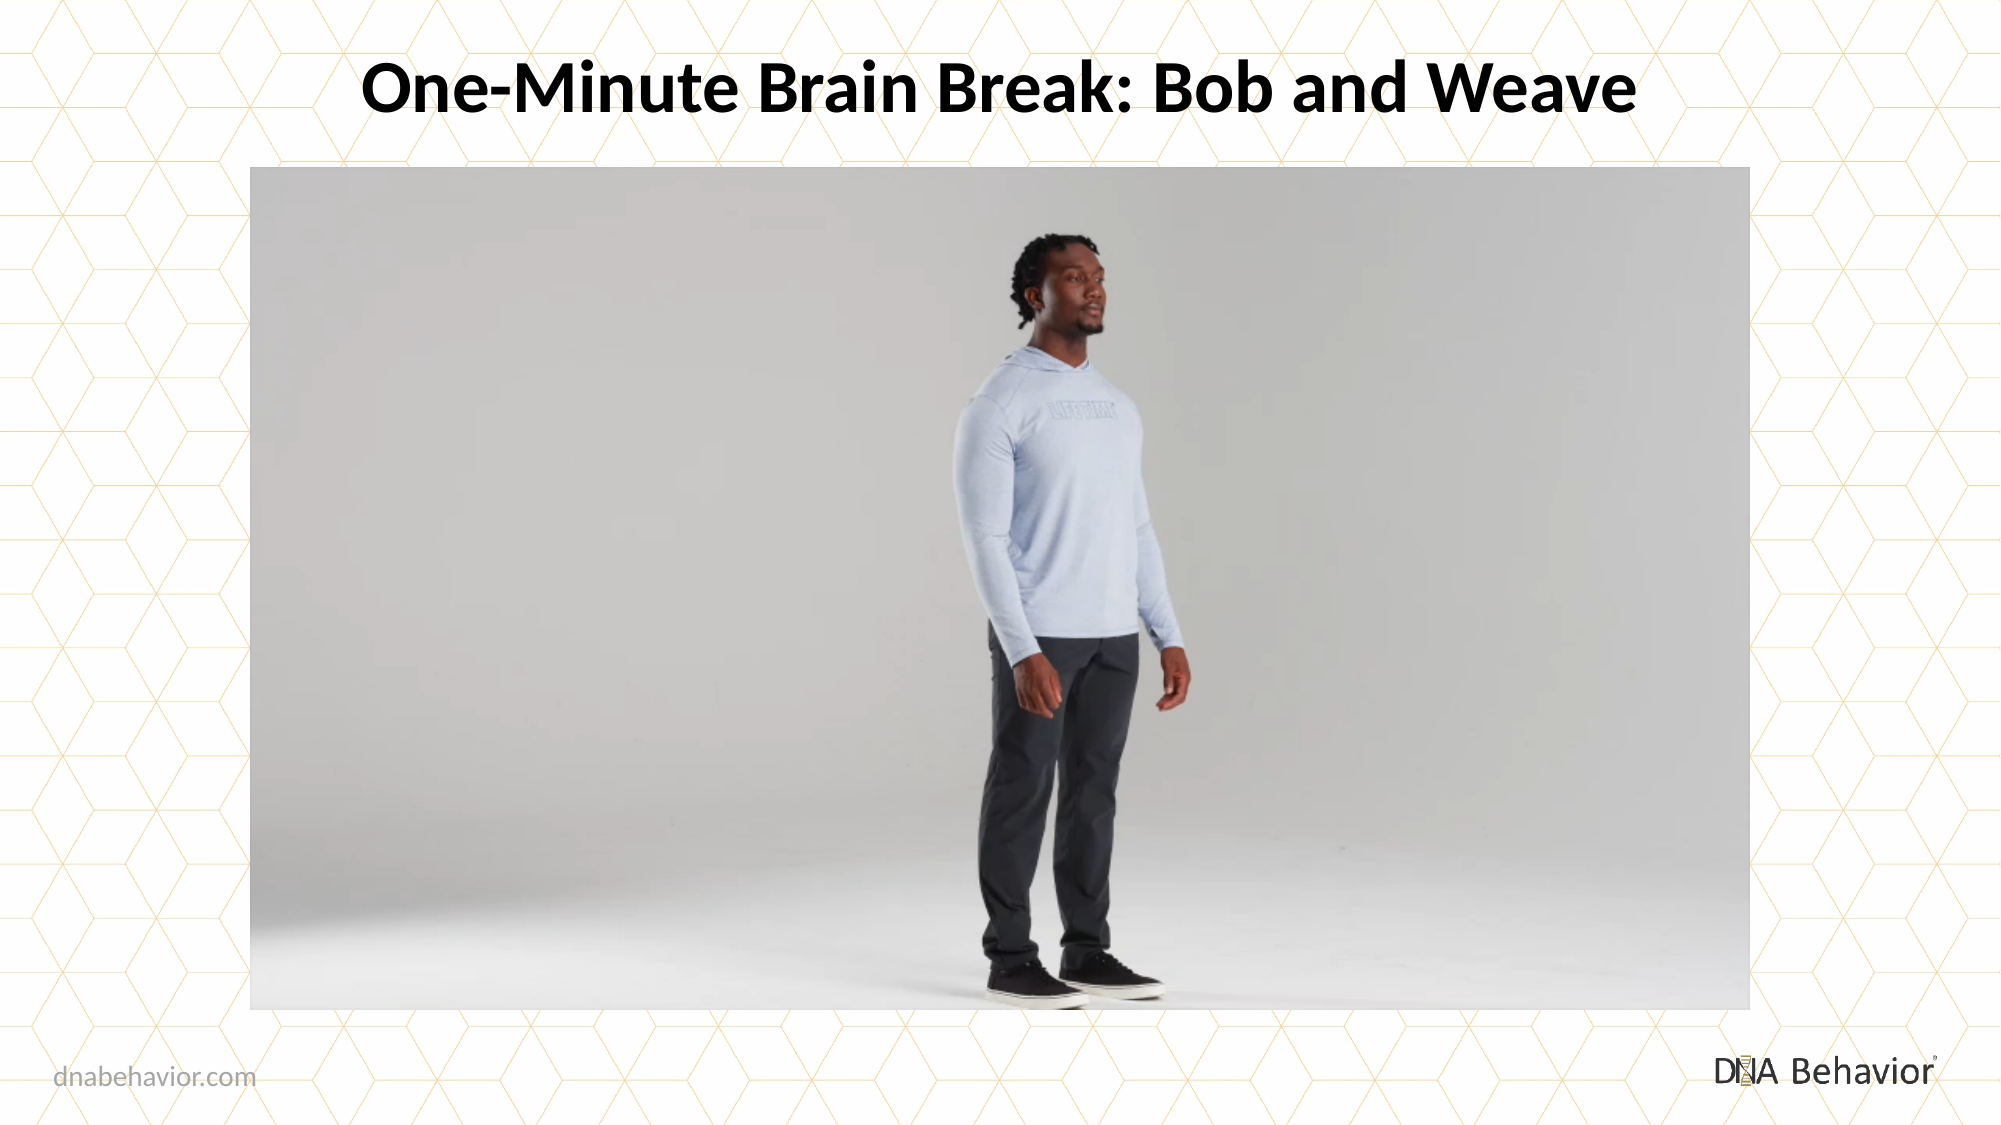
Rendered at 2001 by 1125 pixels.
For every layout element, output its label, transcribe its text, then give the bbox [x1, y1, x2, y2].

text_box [249, 166, 1750, 1011]
list One-Minute Brain Break: Bob and Weave [38, 40, 1962, 153]
picture [1685, 1027, 1962, 1114]
